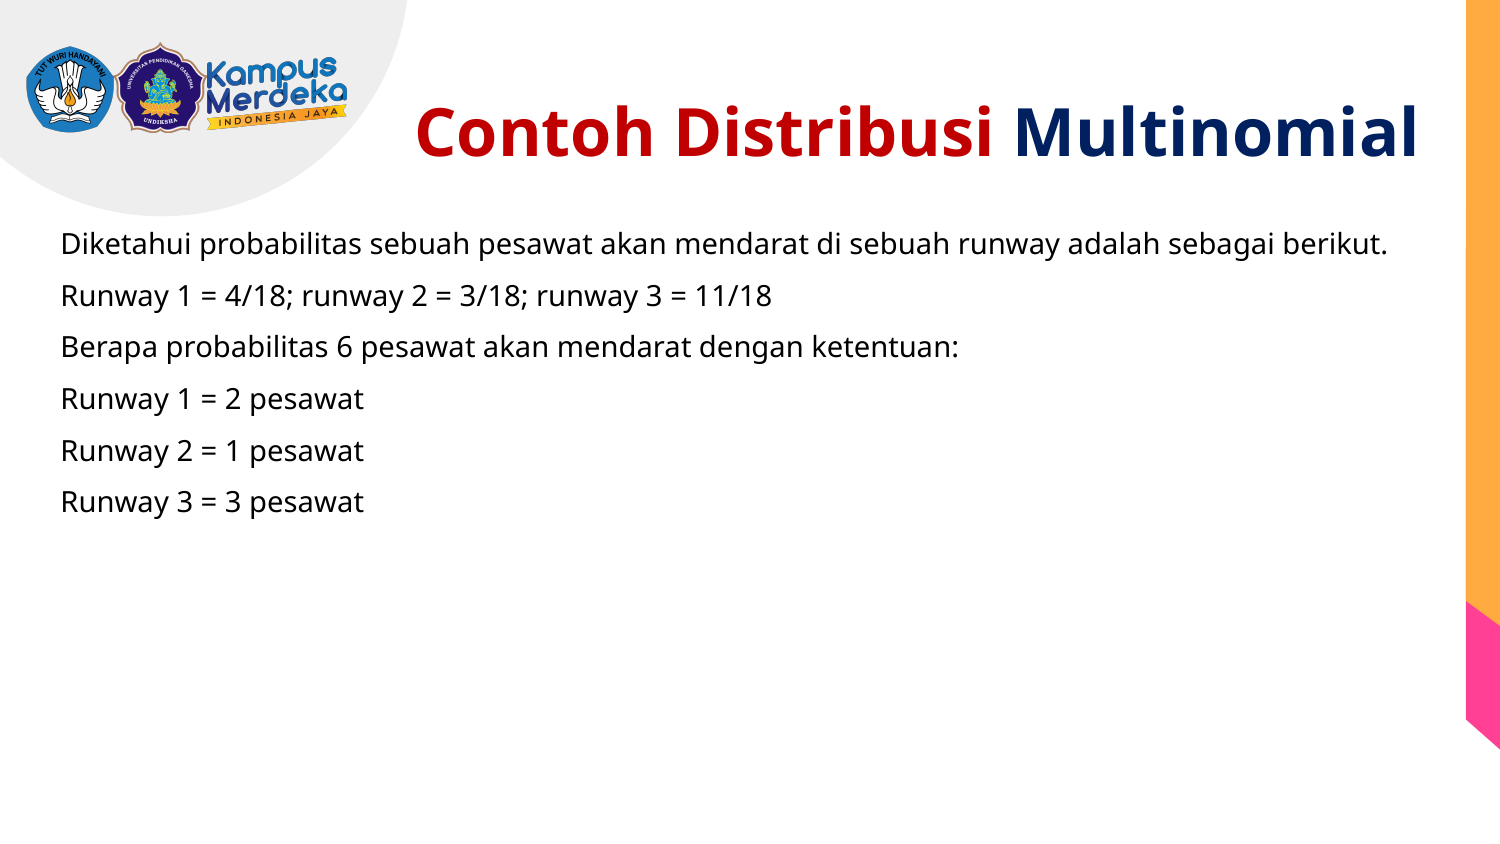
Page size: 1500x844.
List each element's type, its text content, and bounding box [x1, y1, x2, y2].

text_box Contoh Distribusi Multinomial [399, 82, 1435, 178]
text_box Diketahui probabilitas sebuah pesawat akan mendarat di sebuah runway adalah sebagai berikut. Runway 1 = 4/18; runway 2 = 3/18; runway 3 = 11/18 Berapa probabilitas 6 pesawat akan mendarat dengan ketentuan: Runway 1 = 2 pesawat Runway 2 = 1 pesawat Runway 3 = 3 pesawat [45, 218, 1432, 578]
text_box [0, 42, 347, 135]
